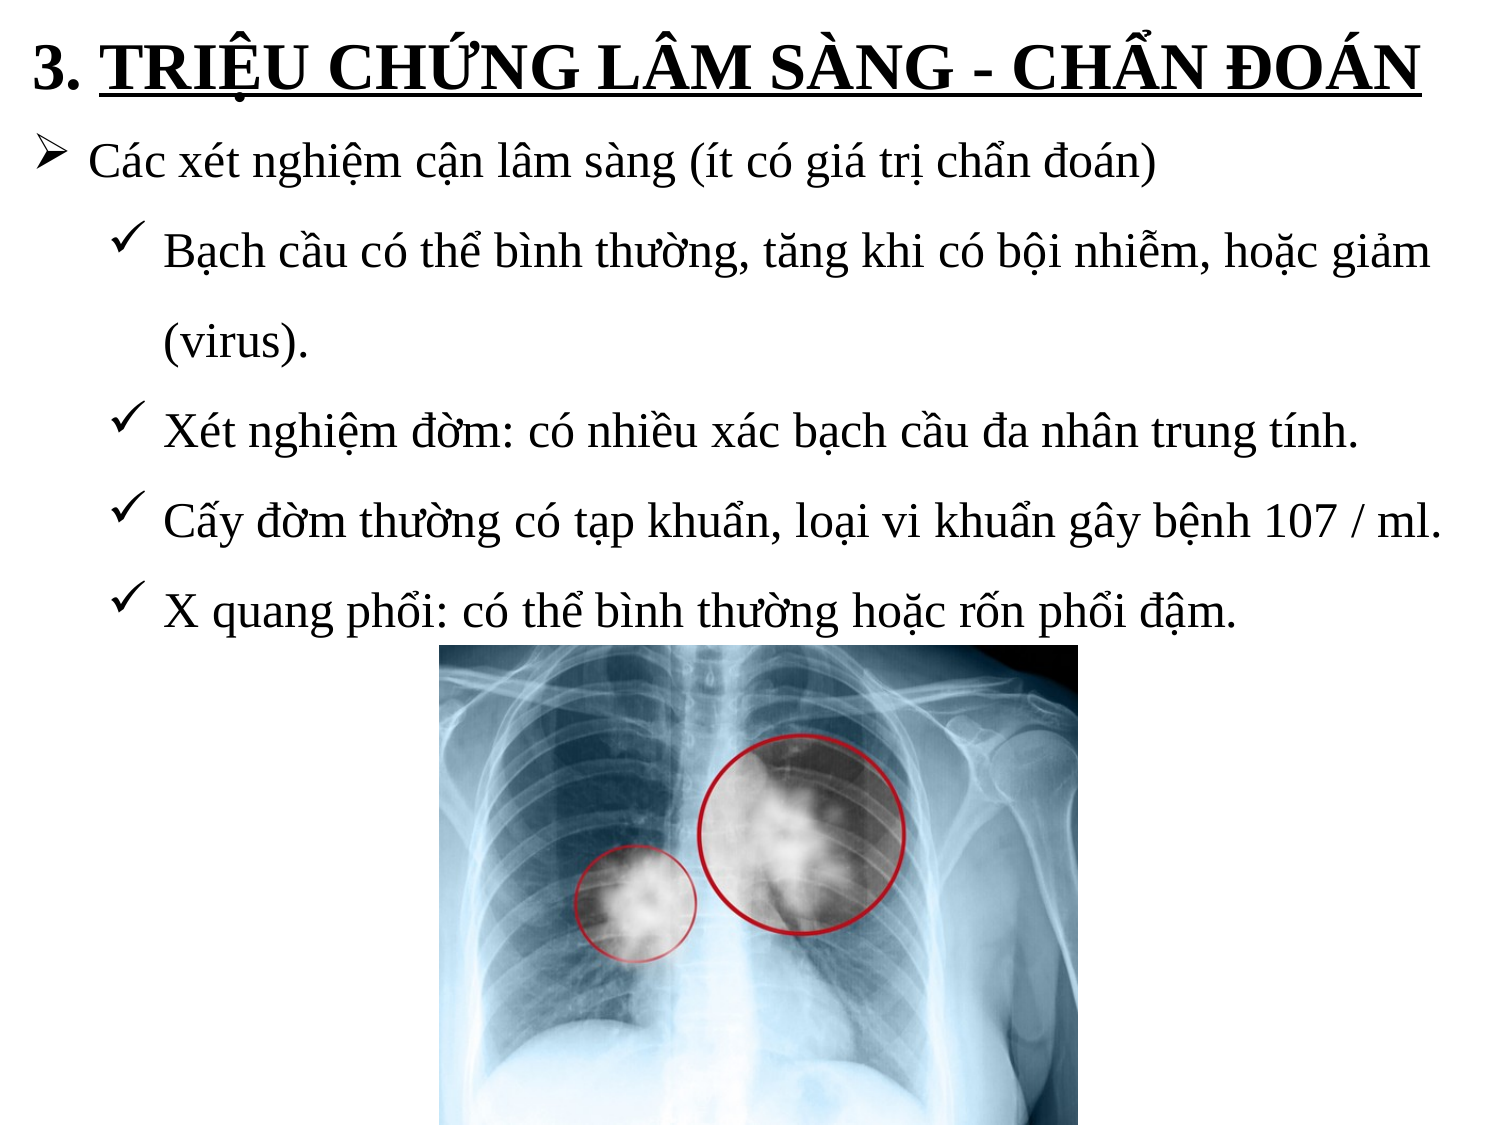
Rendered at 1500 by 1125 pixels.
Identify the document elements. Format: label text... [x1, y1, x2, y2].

text_box 3. TRIỆU CHỨNG LÂM SÀNG - CHẨN ĐOÁN [17, 15, 1500, 89]
picture [439, 645, 1078, 1125]
text_box Các xét nghiệm cận lâm sàng (ít có giá trị chẩn đoán) Bạch cầu có thể bình thường, tăng khi có bội nhiễm, hoặc giảm (virus). Xét nghiệm đờm: có nhiều xác bạch cầu đa nhân trung tính. Cấy đờm thường có tạp khuẩn, loại vi khuẩn gây bệnh 107 / ml. X quang phổi: có thể bình thường hoặc rốn phổi đậm. [17, 89, 1500, 645]
